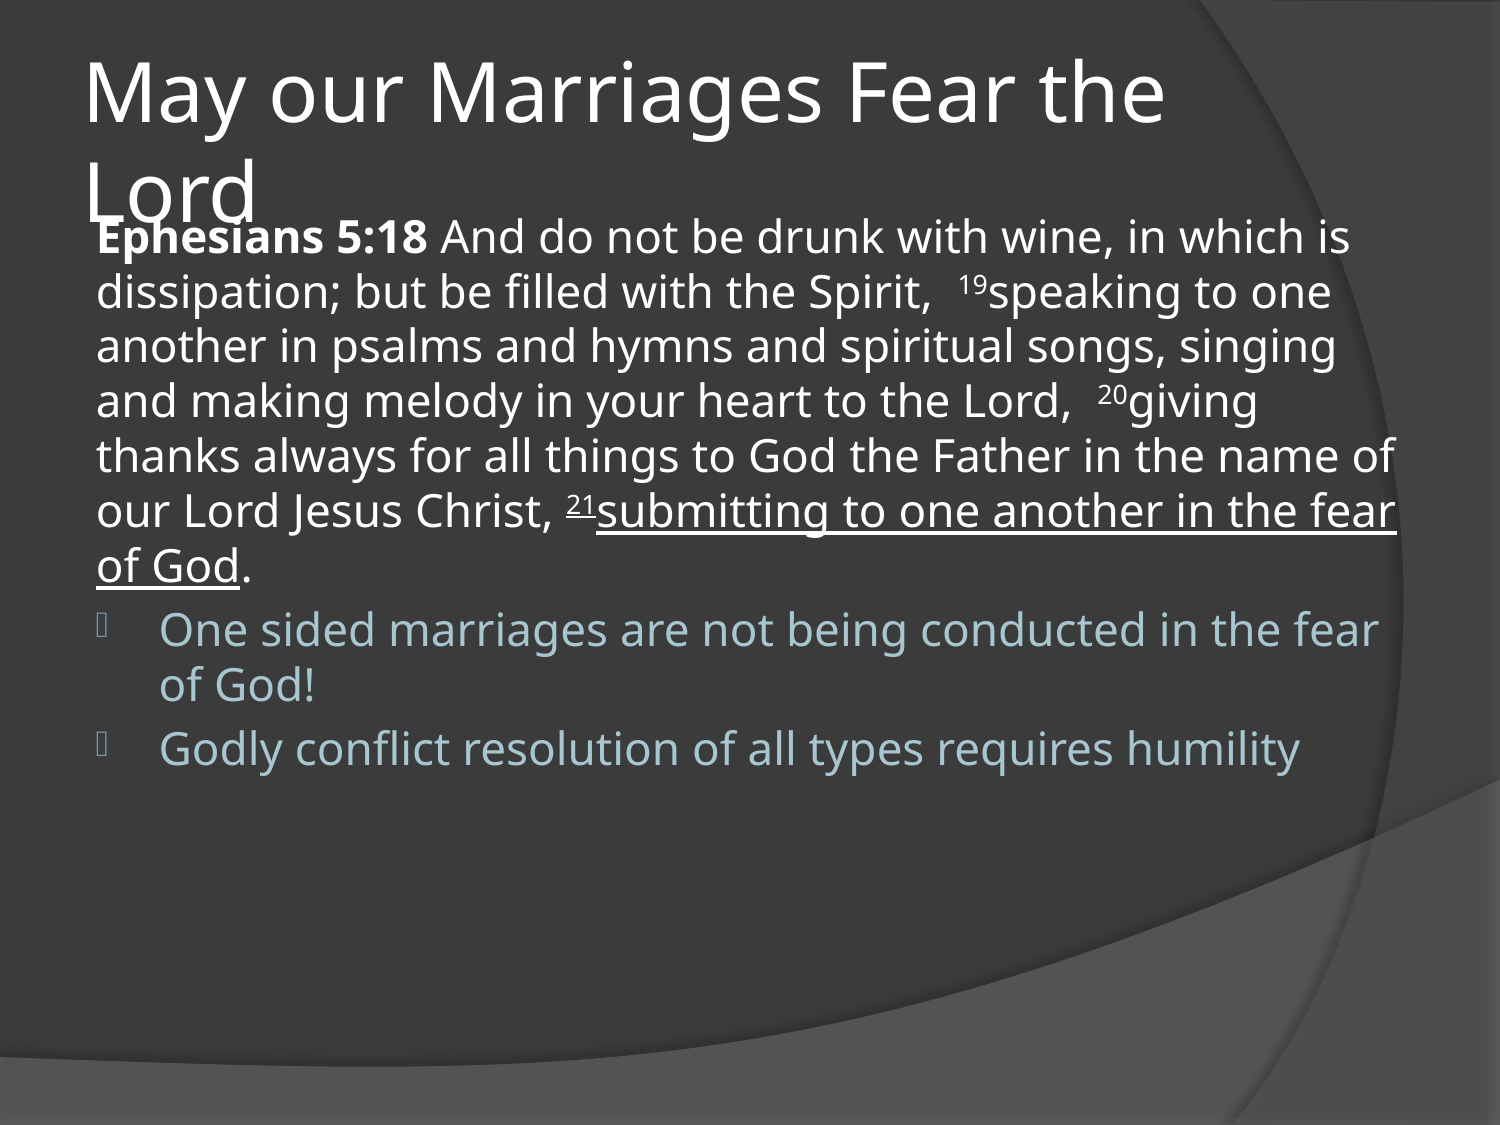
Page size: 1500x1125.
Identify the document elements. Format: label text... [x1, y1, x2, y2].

list Ephesians 5:18 And do not be drunk with wine, in which is dissipation; but be filled with the Spirit, 19speaking to one another in psalms and hymns and spiritual songs, singing and making melody in your heart to the Lord, 20giving thanks always for all things to God the Father in the name of our Lord Jesus Christ, 21submitting to one another in the fear of God. One sided marriages are not being conducted in the fear of God! Godly conflict resolution of all types requires humility [75, 200, 1425, 1005]
title May our Marriages Fear the Lord [75, 45, 1300, 200]
